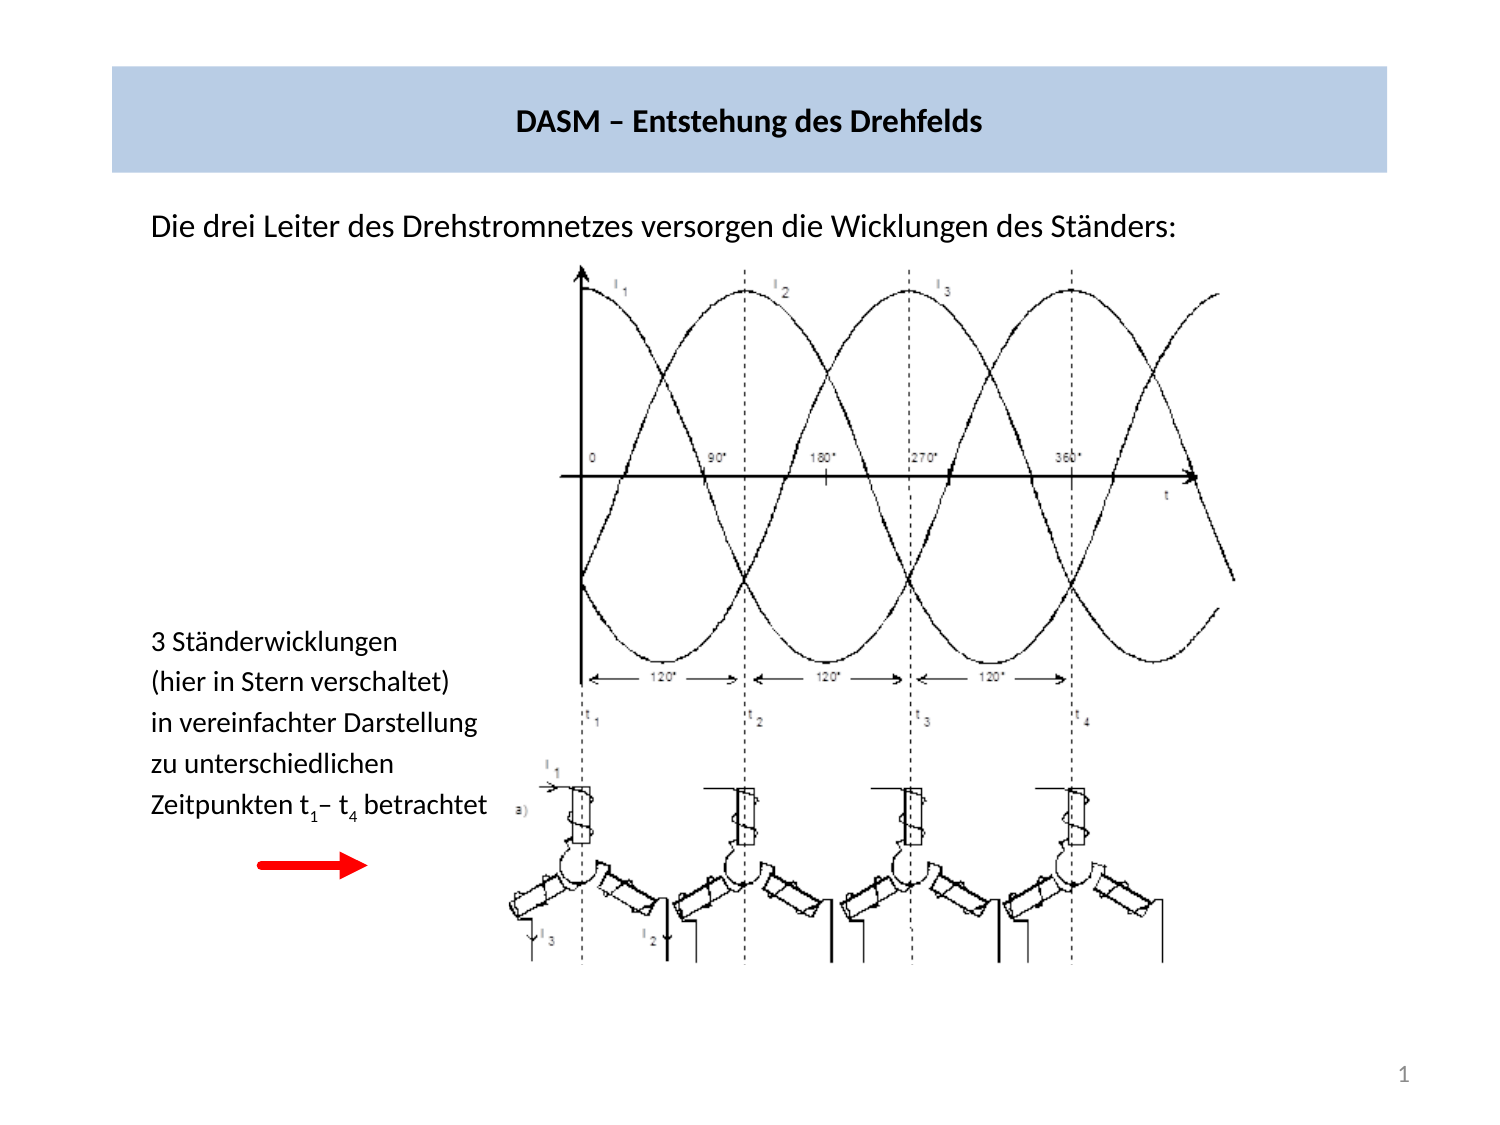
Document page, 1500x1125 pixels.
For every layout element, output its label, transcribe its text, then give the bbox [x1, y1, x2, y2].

subtitle Die drei Leiter des Drehstromnetzes versorgen die Wicklungen des Ständers: 3 Ständerwicklungen (hier in Stern verschaltet) in vereinfachter Darstellung zu unterschiedlichen Zeitpunkten t1– t4 betrachtet [135, 196, 1400, 1047]
slide_number 1 [1074, 1042, 1425, 1103]
picture [508, 245, 1270, 965]
title DASM – Entstehung des Drehfelds [112, 66, 1388, 173]
